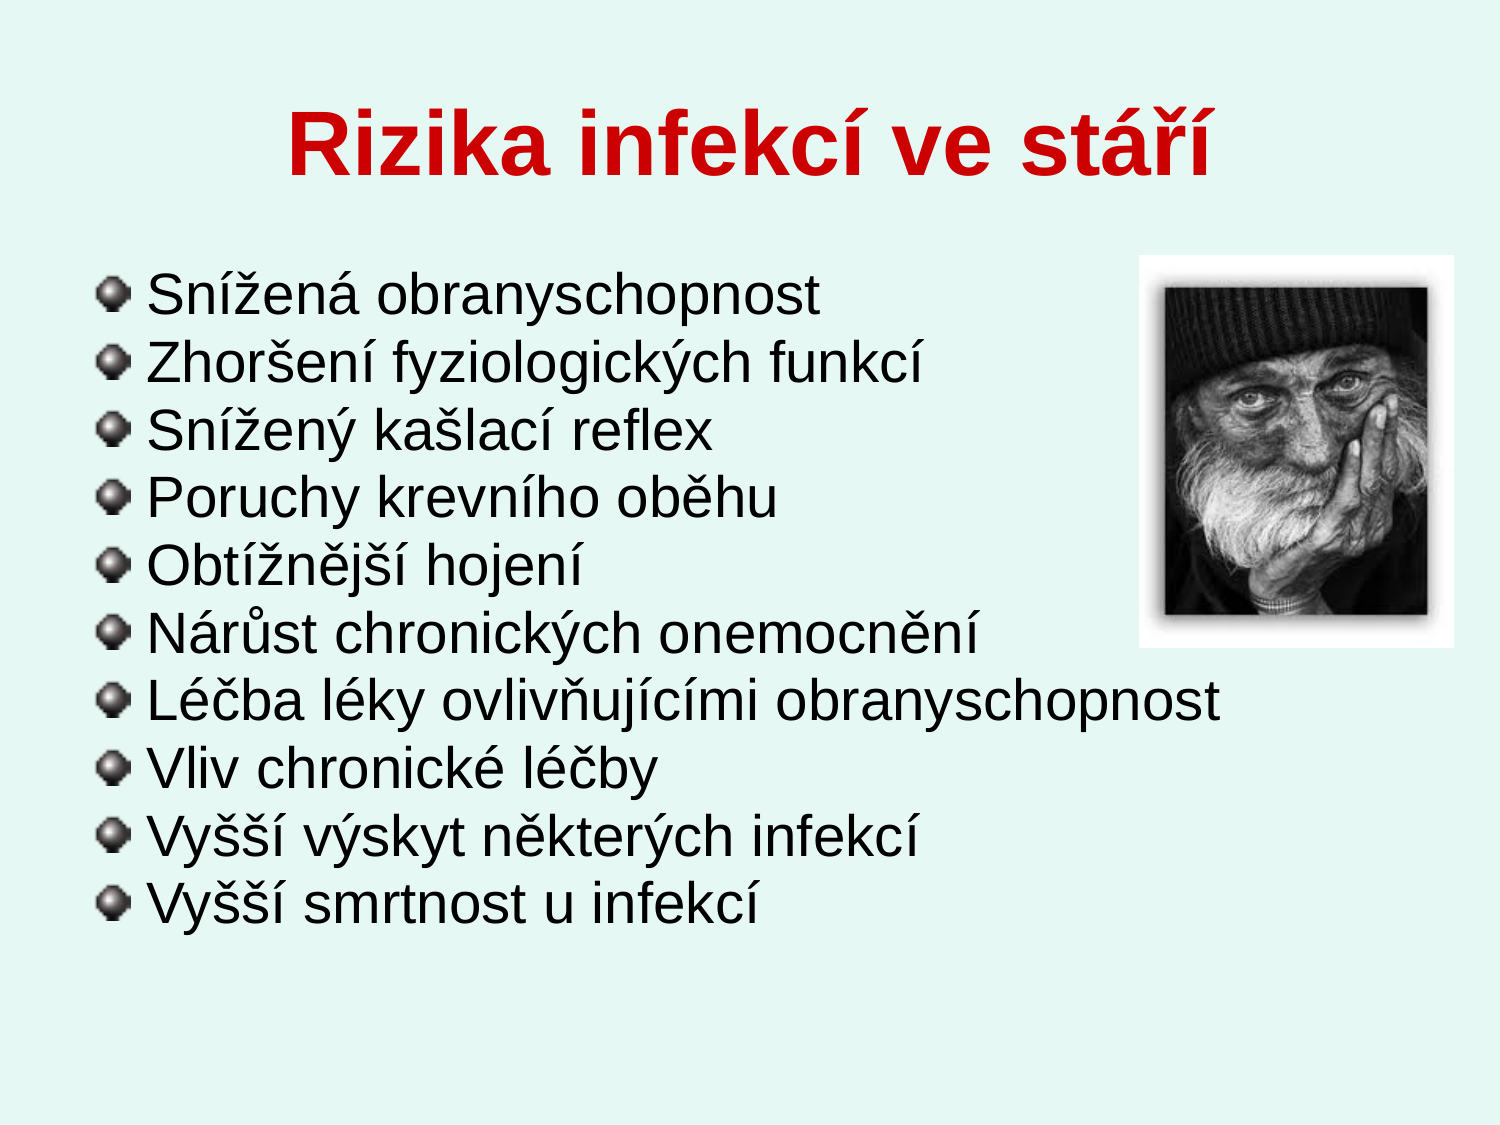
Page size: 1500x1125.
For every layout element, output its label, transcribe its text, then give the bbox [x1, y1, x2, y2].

list Snížená obranyschopnost Zhoršení fyziologických funkcí Snížený kašlací reflex Poruchy krevního oběhu Obtížnější hojení Nárůst chronických onemocnění Léčba léky ovlivňujícími obranyschopnost Vliv chronické léčby Vyšší výskyt některých infekcí Vyšší smrtnost u infekcí [74, 262, 1426, 1007]
picture [90, 608, 131, 650]
picture [90, 541, 131, 583]
picture [90, 473, 131, 515]
picture [90, 811, 131, 853]
picture [90, 676, 131, 718]
title Rizika infekcí ve stáří [74, 44, 1426, 233]
picture [1139, 255, 1455, 648]
picture [90, 338, 131, 380]
picture [90, 879, 131, 921]
picture [90, 270, 131, 312]
picture [90, 744, 131, 786]
picture [90, 405, 131, 447]
